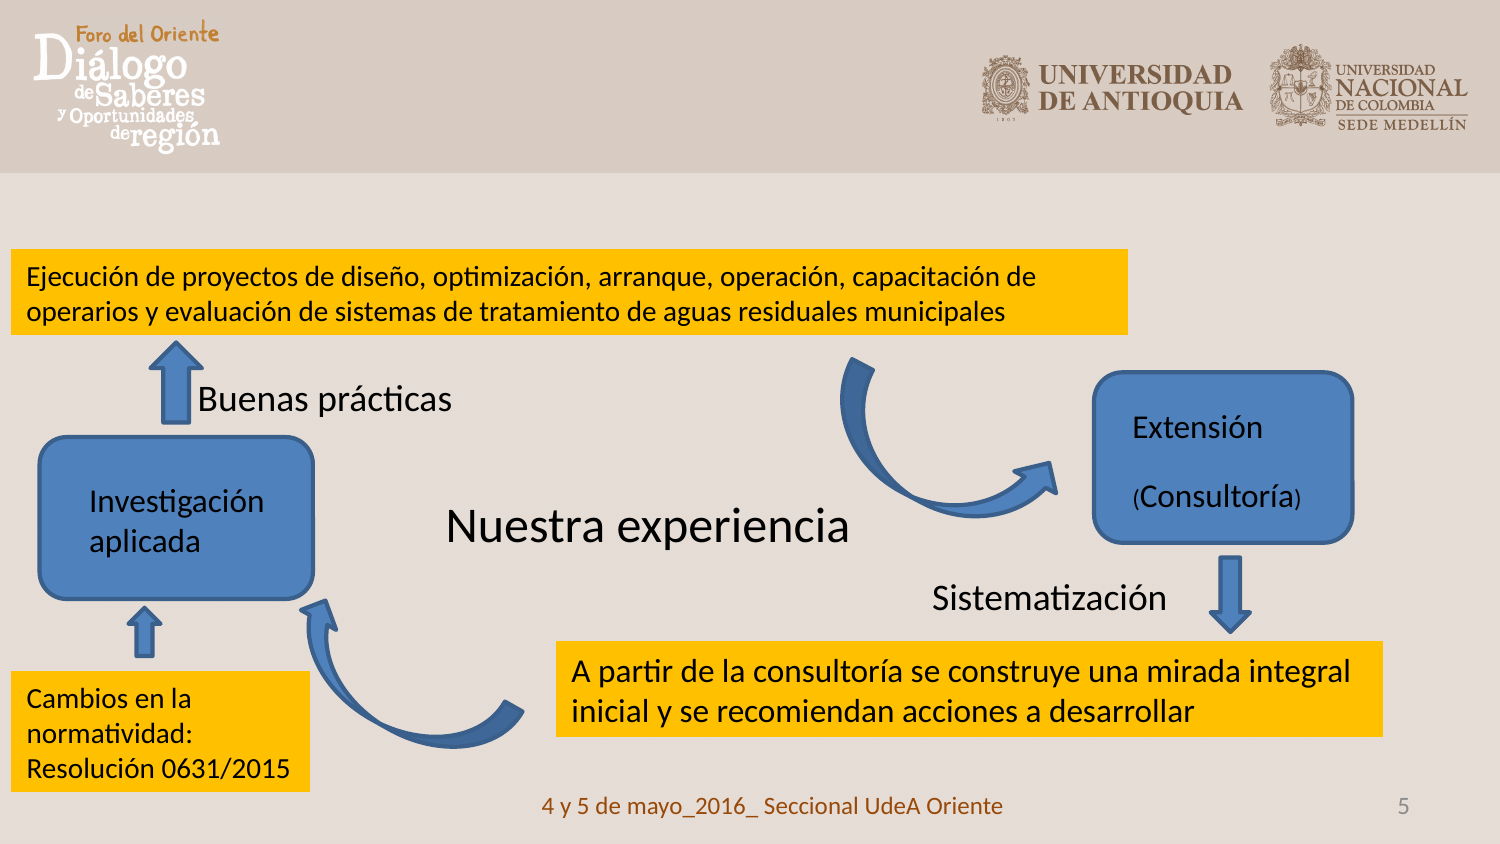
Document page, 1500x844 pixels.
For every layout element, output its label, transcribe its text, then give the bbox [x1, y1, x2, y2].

text_box Cambios en la normatividad: Resolución 0631/2015 [11, 671, 310, 792]
picture [0, 0, 1500, 844]
slide_number 5 [1074, 782, 1425, 827]
text_box [1218, 555, 1252, 635]
title Nuestra experiencia [359, 503, 1064, 542]
text_box Ejecución de proyectos de diseño, optimización, arranque, operación, capacitación de operarios y evaluación de sistemas de tratamiento de aguas residuales municipales [11, 249, 1128, 335]
text_box [1091, 370, 1355, 545]
footer 4 y 5 de mayo_2016_ Seccional UdeA Oriente [512, 782, 1034, 827]
text_box Extensión (Consultoría) [1117, 397, 1383, 522]
text_box Buenas prácticas [182, 366, 489, 427]
text_box [37, 434, 316, 602]
text_box [298, 598, 525, 749]
text_box A partir de la consultoría se construye una mirada integral inicial y se recomiendan acciones a desarrollar [556, 641, 1383, 737]
text_box [840, 357, 1059, 519]
text_box Investigación aplicada [74, 471, 359, 567]
text_box Sistematización [917, 565, 1223, 626]
text_box [126, 605, 163, 659]
text_box [148, 340, 203, 425]
